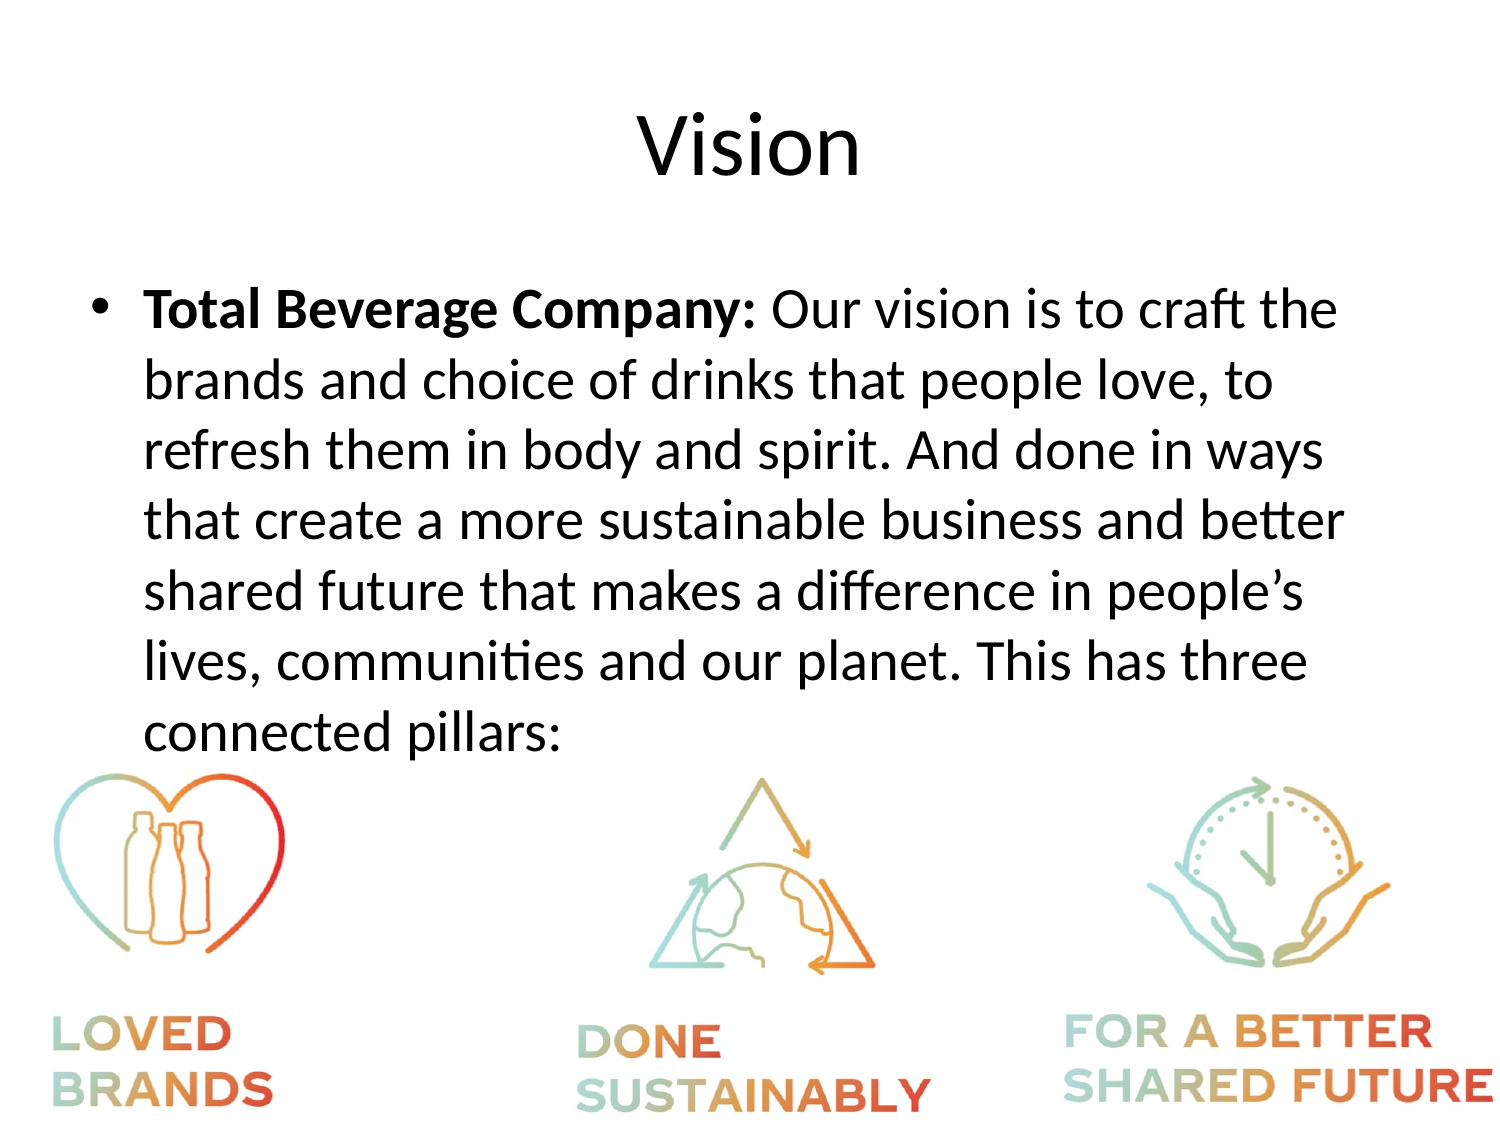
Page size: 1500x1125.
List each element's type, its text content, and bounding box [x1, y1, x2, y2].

picture [566, 771, 934, 1121]
picture [1050, 771, 1500, 1109]
picture [41, 771, 290, 1109]
list Total Beverage Company: Our vision is to craft the brands and choice of drinks that people love, to refresh them in body and spirit. And done in ways that create a more sustainable business and better shared future that makes a difference in people’s lives, communities and our planet. This has three connected pillars: [75, 262, 1425, 777]
title Vision [75, 45, 1425, 233]
